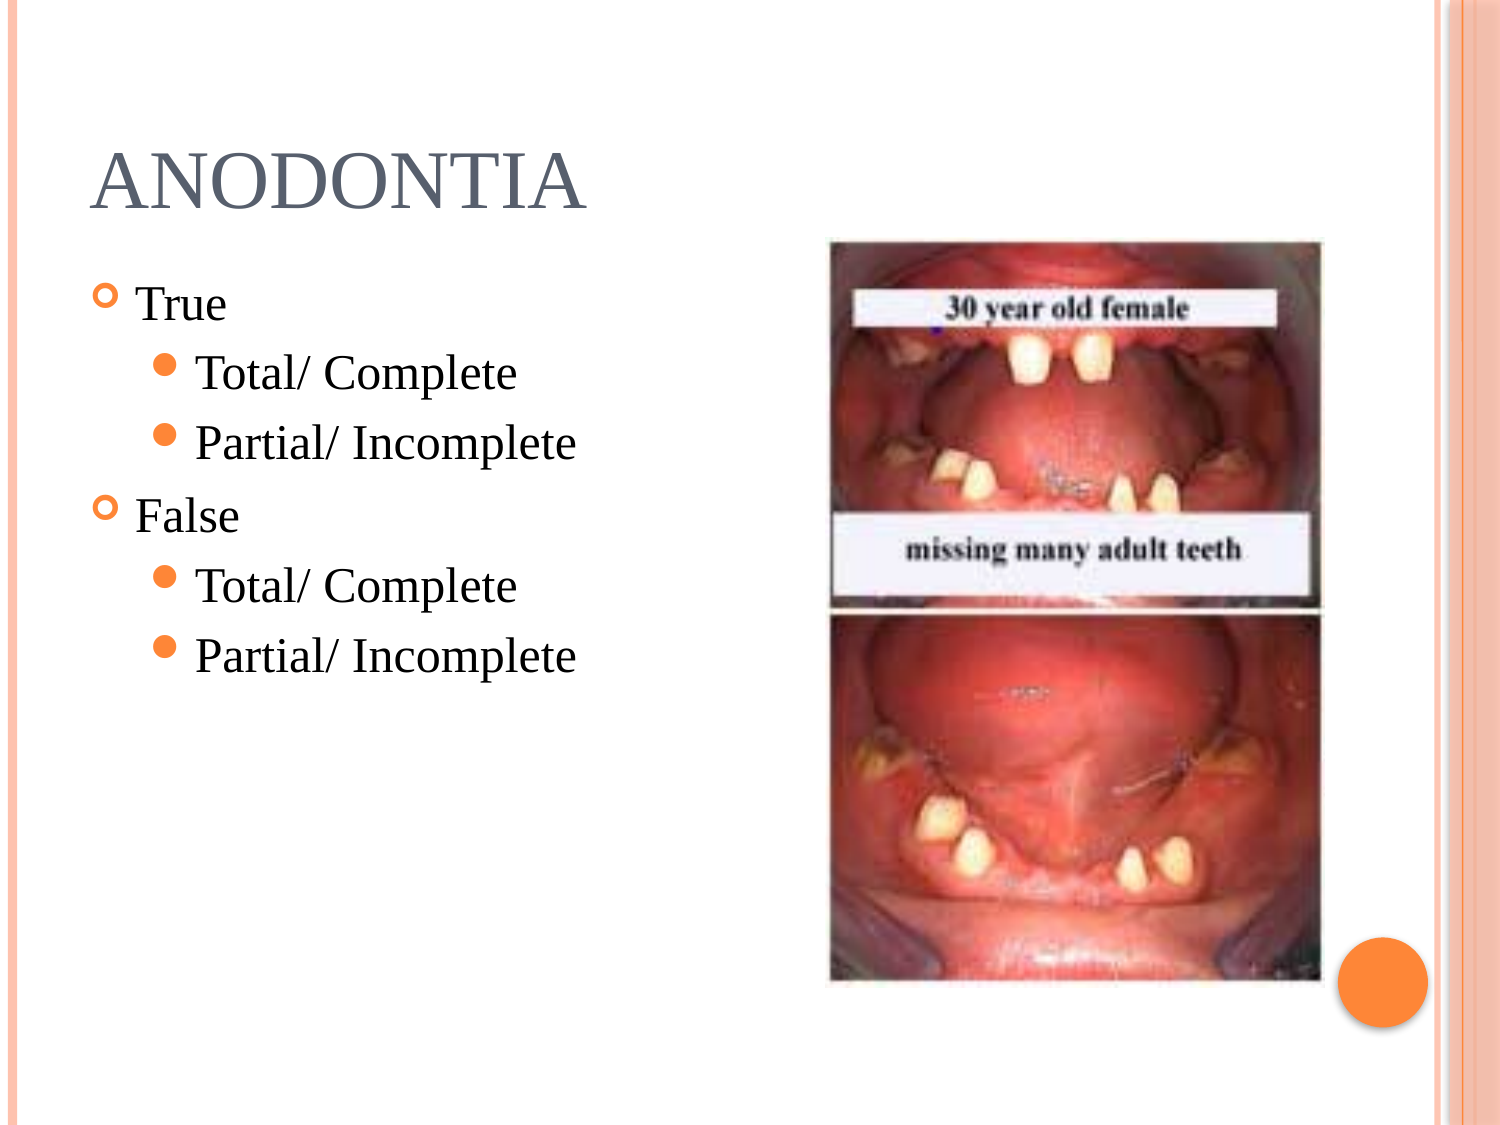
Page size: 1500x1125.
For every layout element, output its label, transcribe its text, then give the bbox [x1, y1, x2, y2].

list True Total/ Complete Partial/ Incomplete False Total/ Complete Partial/ Incomplete [75, 262, 1300, 1062]
title Anodontia [75, 45, 1300, 233]
picture [824, 236, 1326, 988]
